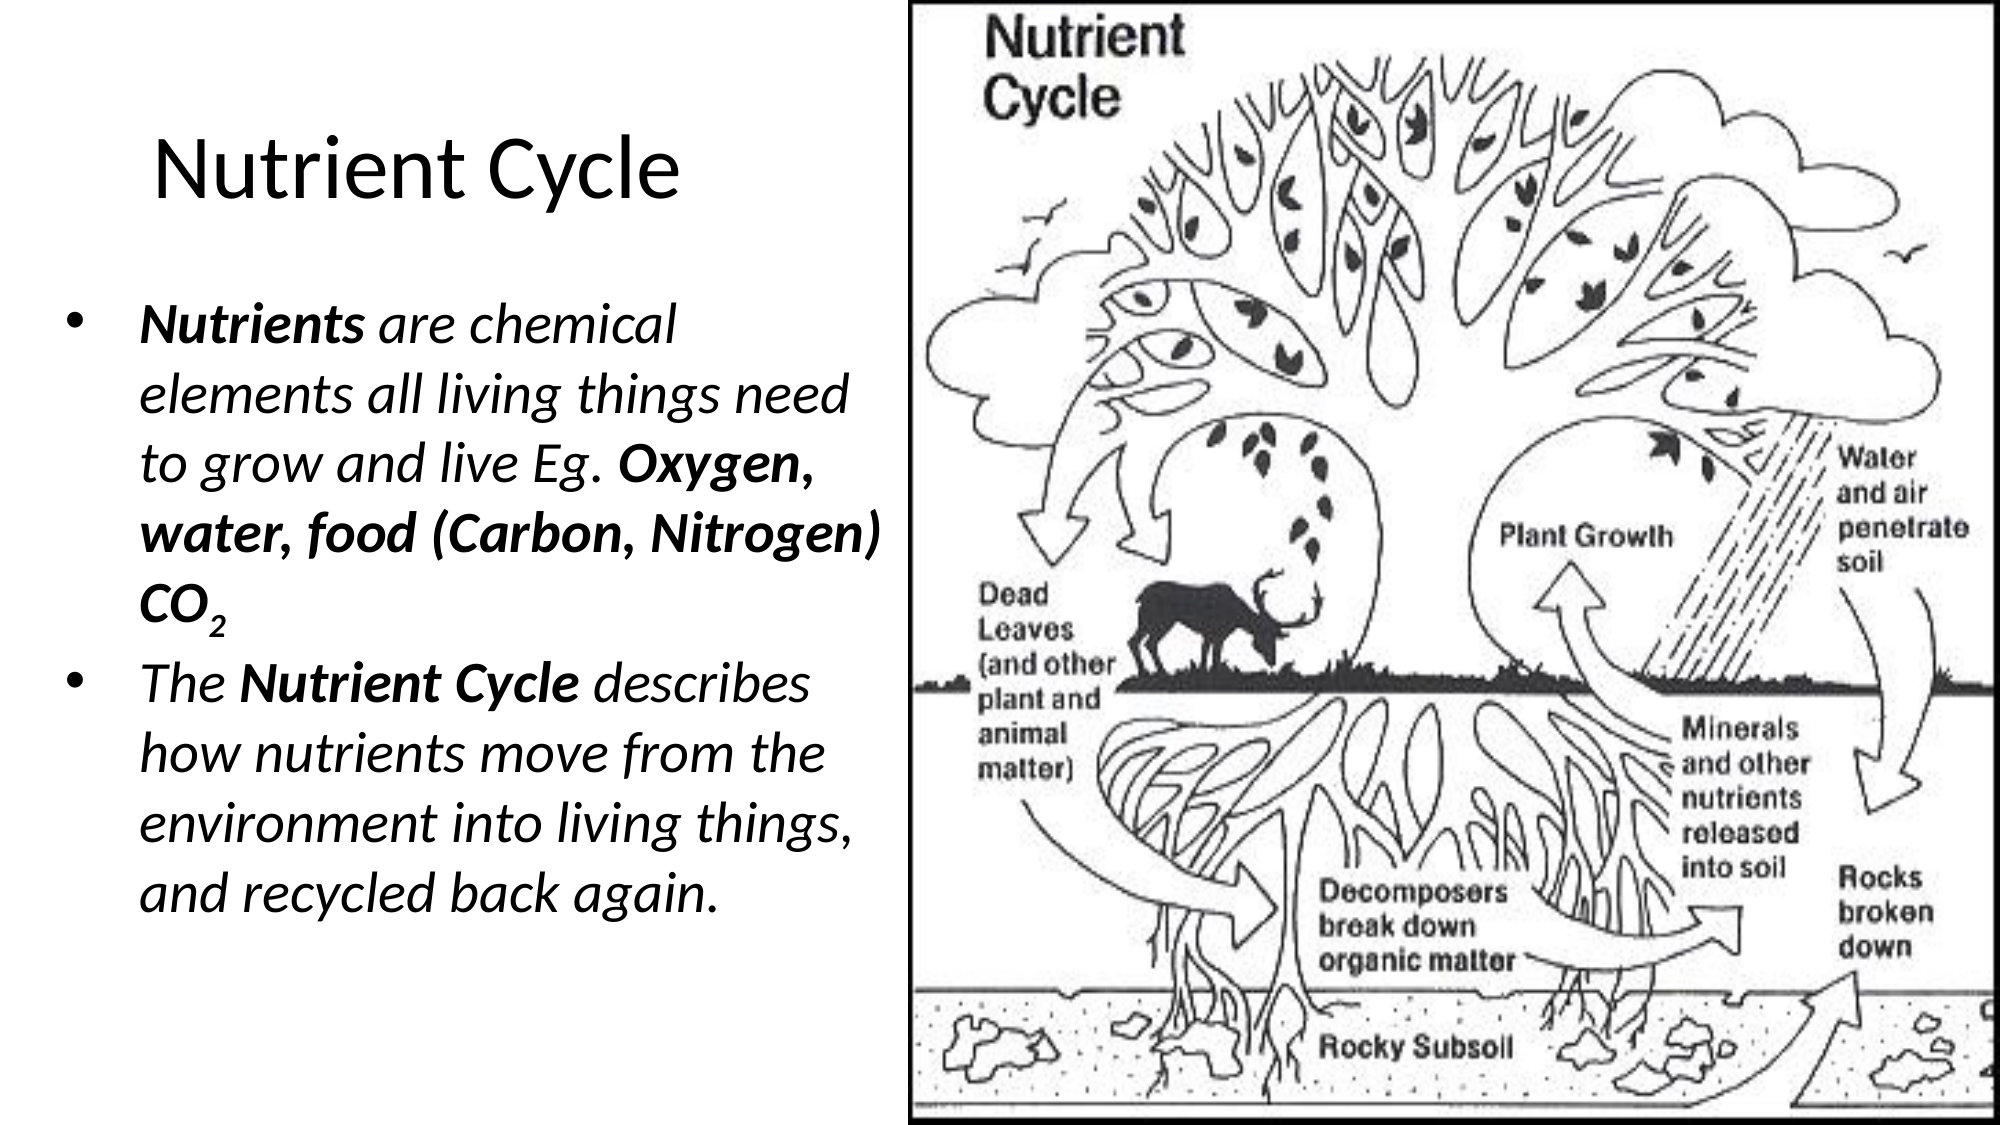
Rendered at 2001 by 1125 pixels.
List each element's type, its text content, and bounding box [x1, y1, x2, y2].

title Nutrient Cycle [137, 59, 907, 277]
text_box Nutrients are chemical elements all living things need to grow and live Eg. Oxygen, water, food (Carbon, Nitrogen) CO2 The Nutrient Cycle describes how nutrients move from the environment into living things, and recycled back again. [50, 277, 907, 977]
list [907, 0, 2000, 1125]
